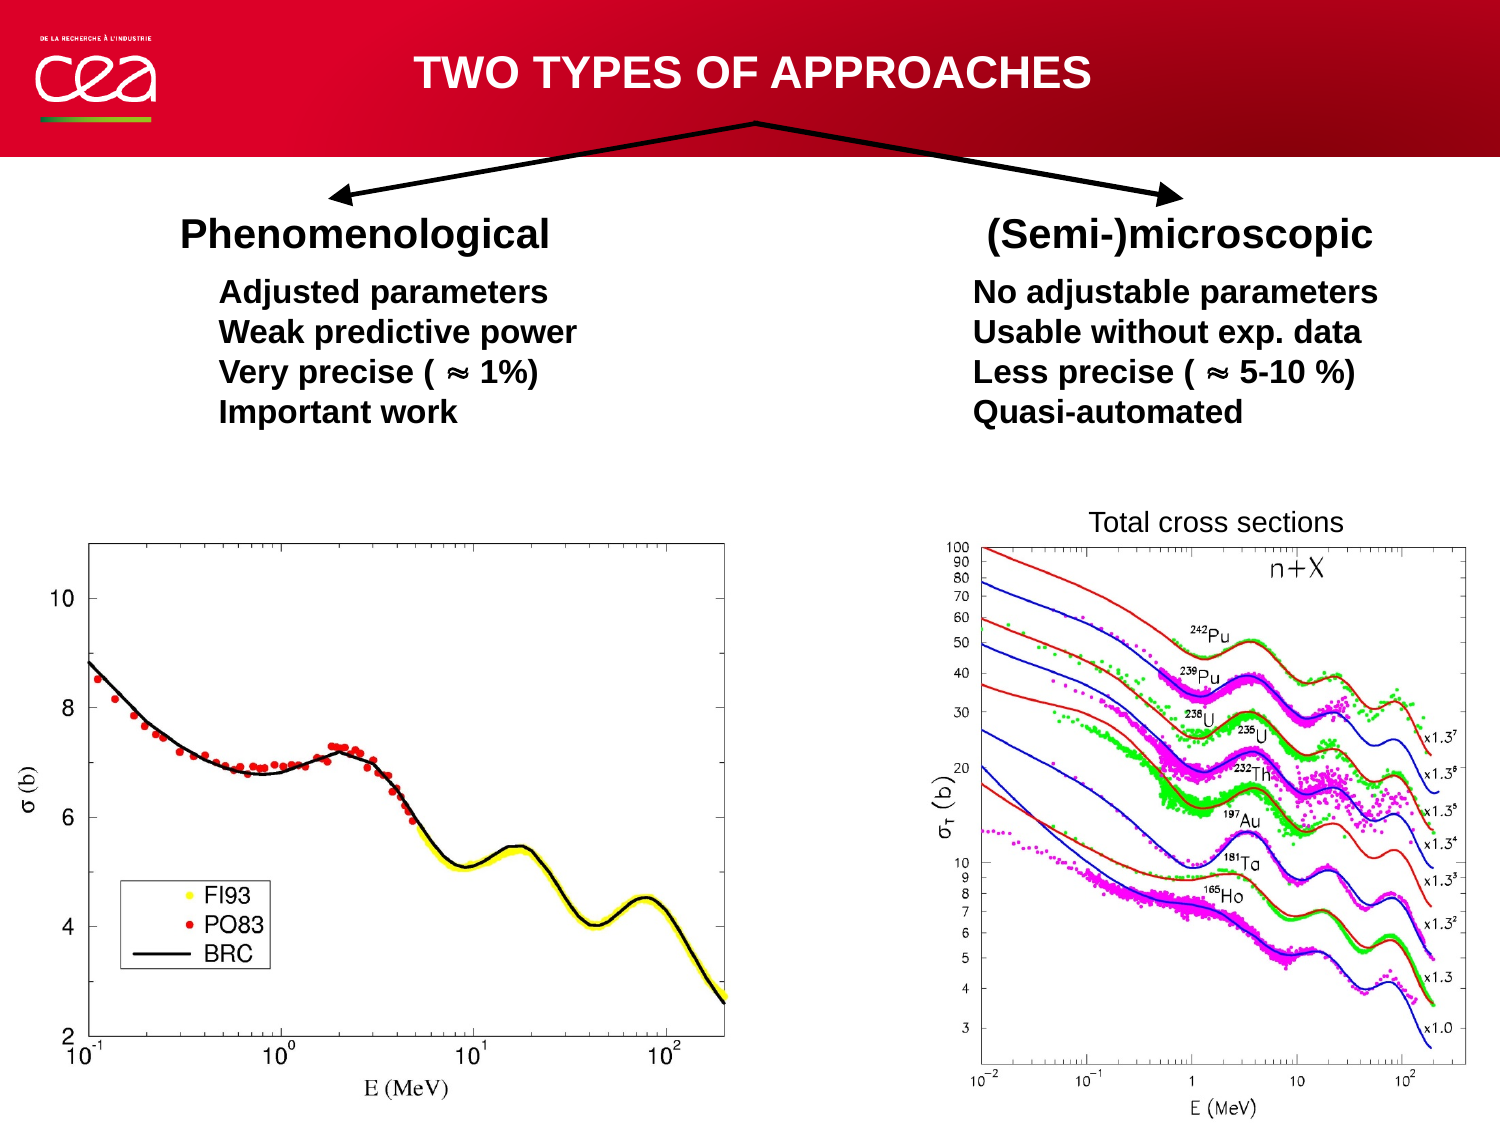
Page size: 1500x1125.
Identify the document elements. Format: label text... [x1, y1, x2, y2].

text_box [5, 160, 748, 1107]
picture [585, 145, 925, 157]
picture [0, 0, 614, 157]
picture [899, 0, 1500, 157]
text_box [749, 160, 1500, 1125]
text_box TWO TYPES OF APPROACHES [413, 0, 1128, 145]
